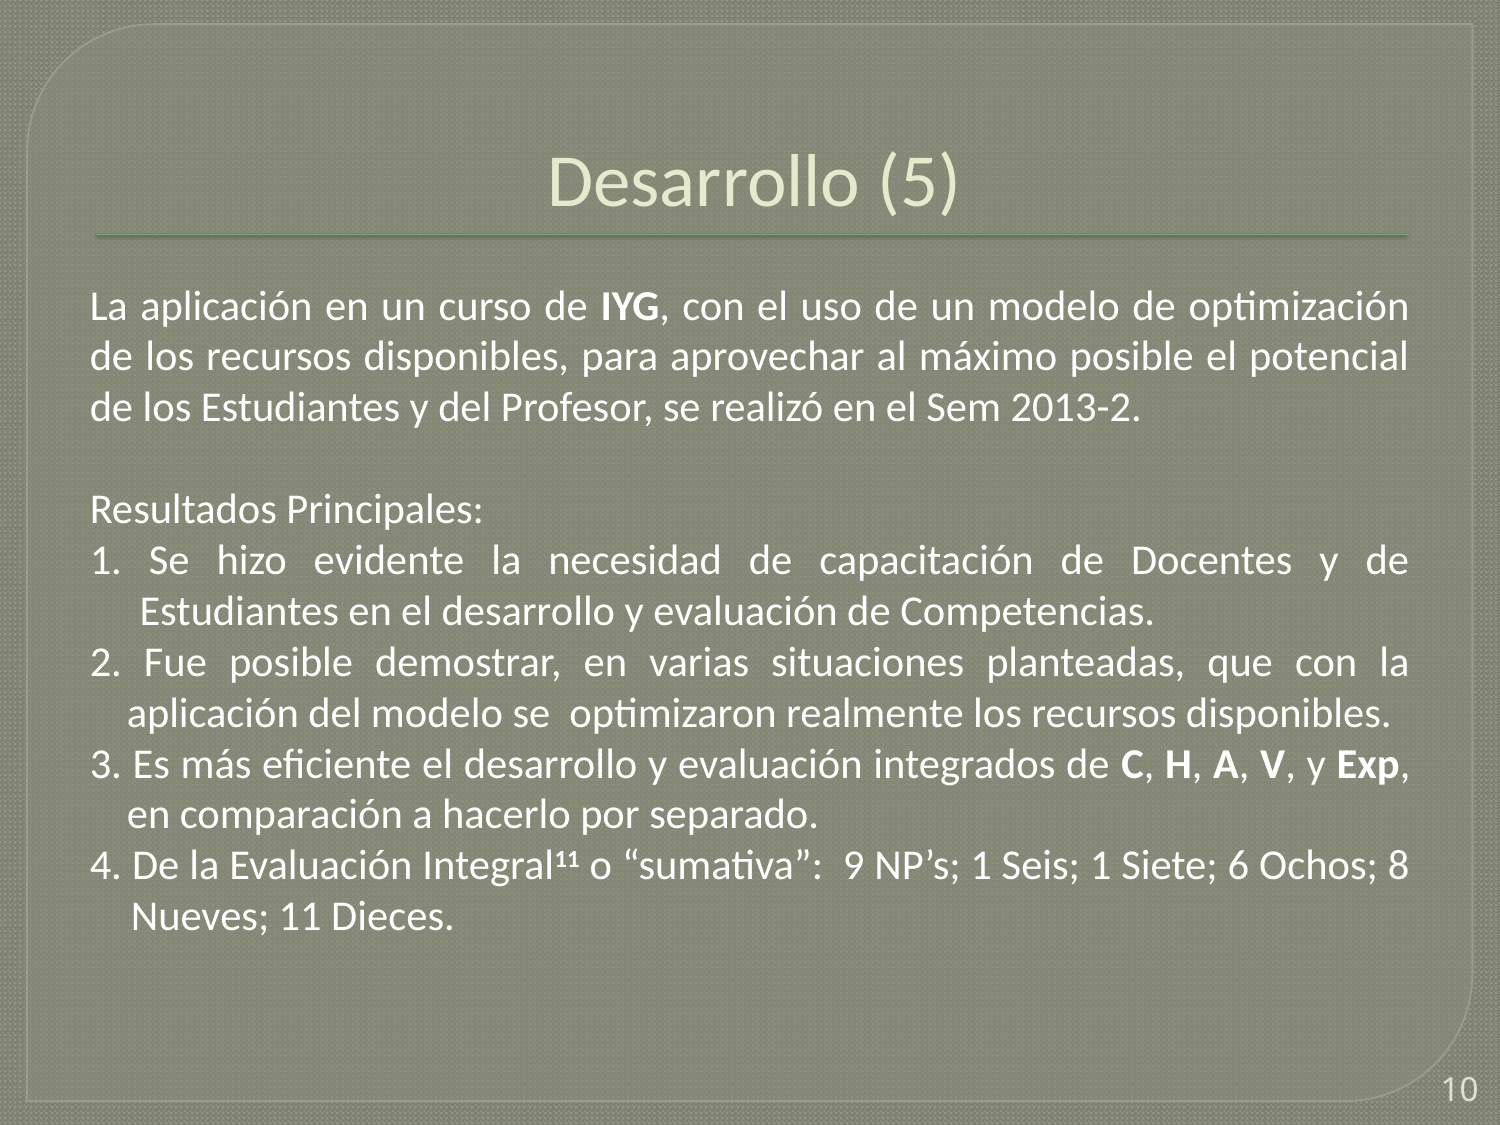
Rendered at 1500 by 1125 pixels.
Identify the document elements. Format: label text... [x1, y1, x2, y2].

title Desarrollo (5) [75, 41, 1425, 230]
slide_number 10 [1417, 1068, 1494, 1114]
list La aplicación en un curso de IYG, con el uso de un modelo de optimización de los recursos disponibles, para aprovechar al máximo posible el potencial de los Estudiantes y del Profesor, se realizó en el Sem 2013-2. Resultados Principales: 1. Se hizo evidente la necesidad de capacitación de Docentes y de Estudiantes en el desarrollo y evaluación de Competencias. 2. Fue posible demostrar, en varias situaciones planteadas, que con la aplicación del modelo se optimizaron realmente los recursos disponibles. 3. Es más eficiente el desarrollo y evaluación integrados de C, H, A, V, y Exp, en comparación a hacerlo por separado. 4. De la Evaluación Integral11 o “sumativa”: 9 NP’s; 1 Seis; 1 Siete; 6 Ochos; 8 Nueves; 11 Dieces. [75, 270, 1425, 1013]
